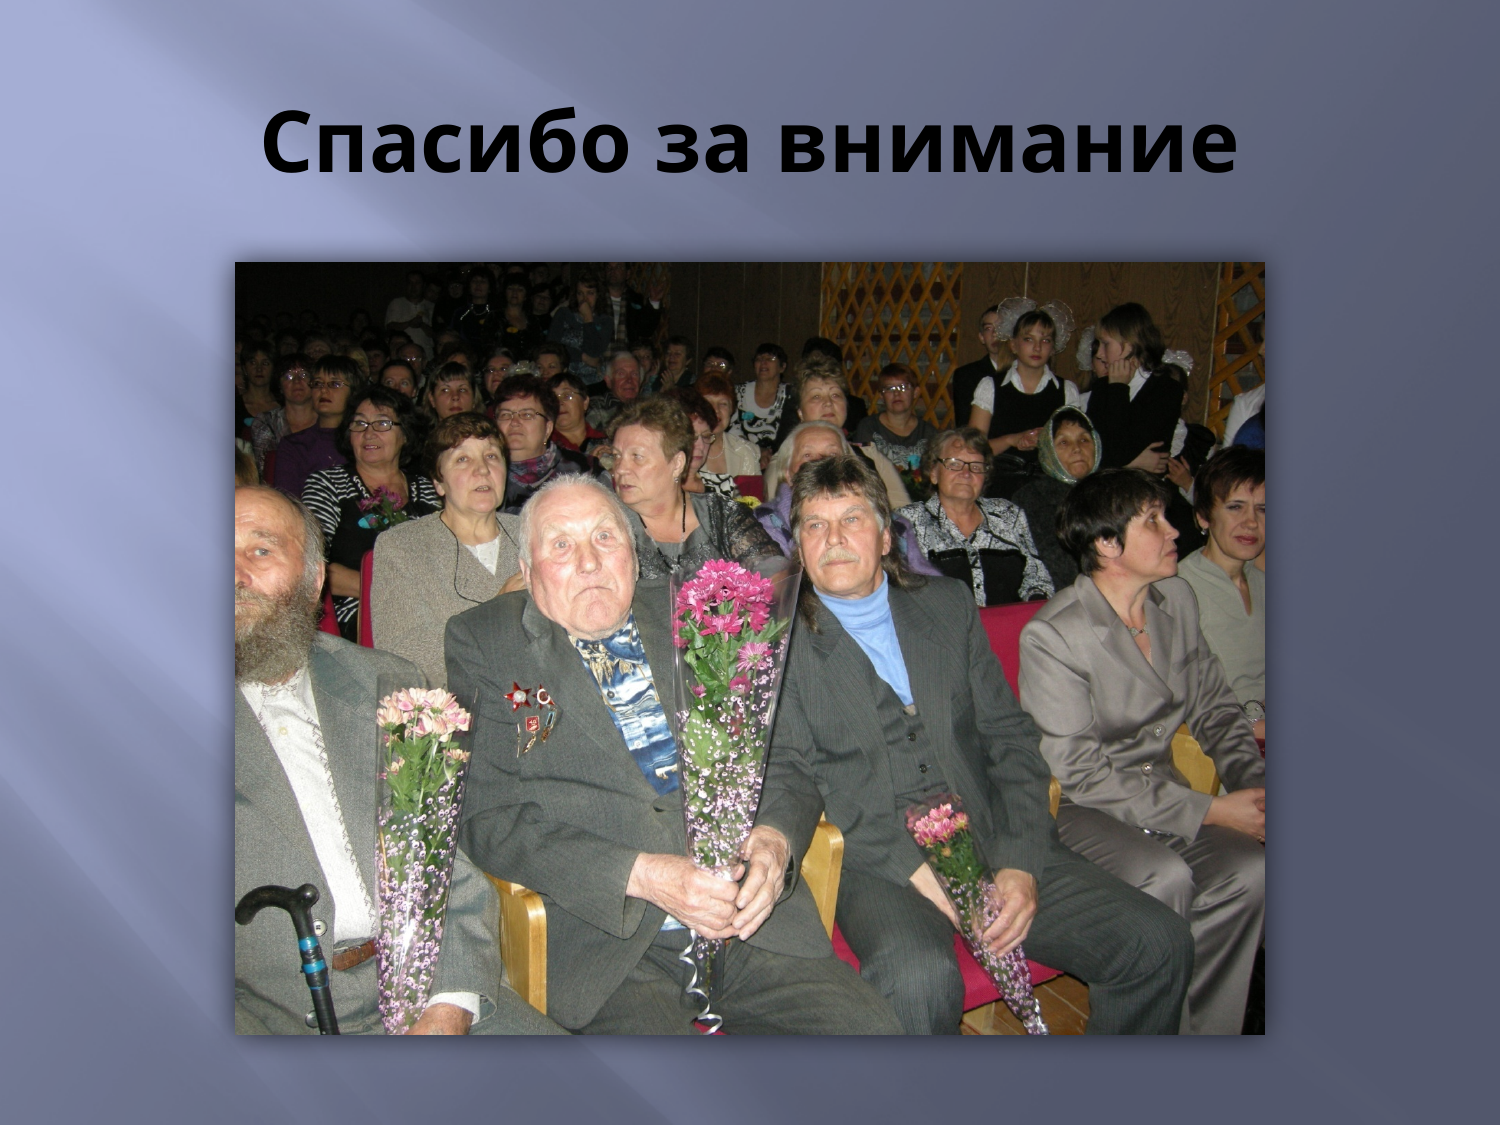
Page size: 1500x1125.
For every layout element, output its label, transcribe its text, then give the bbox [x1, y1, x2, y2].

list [235, 262, 1265, 1036]
title Спасибо за внимание [75, 45, 1425, 233]
